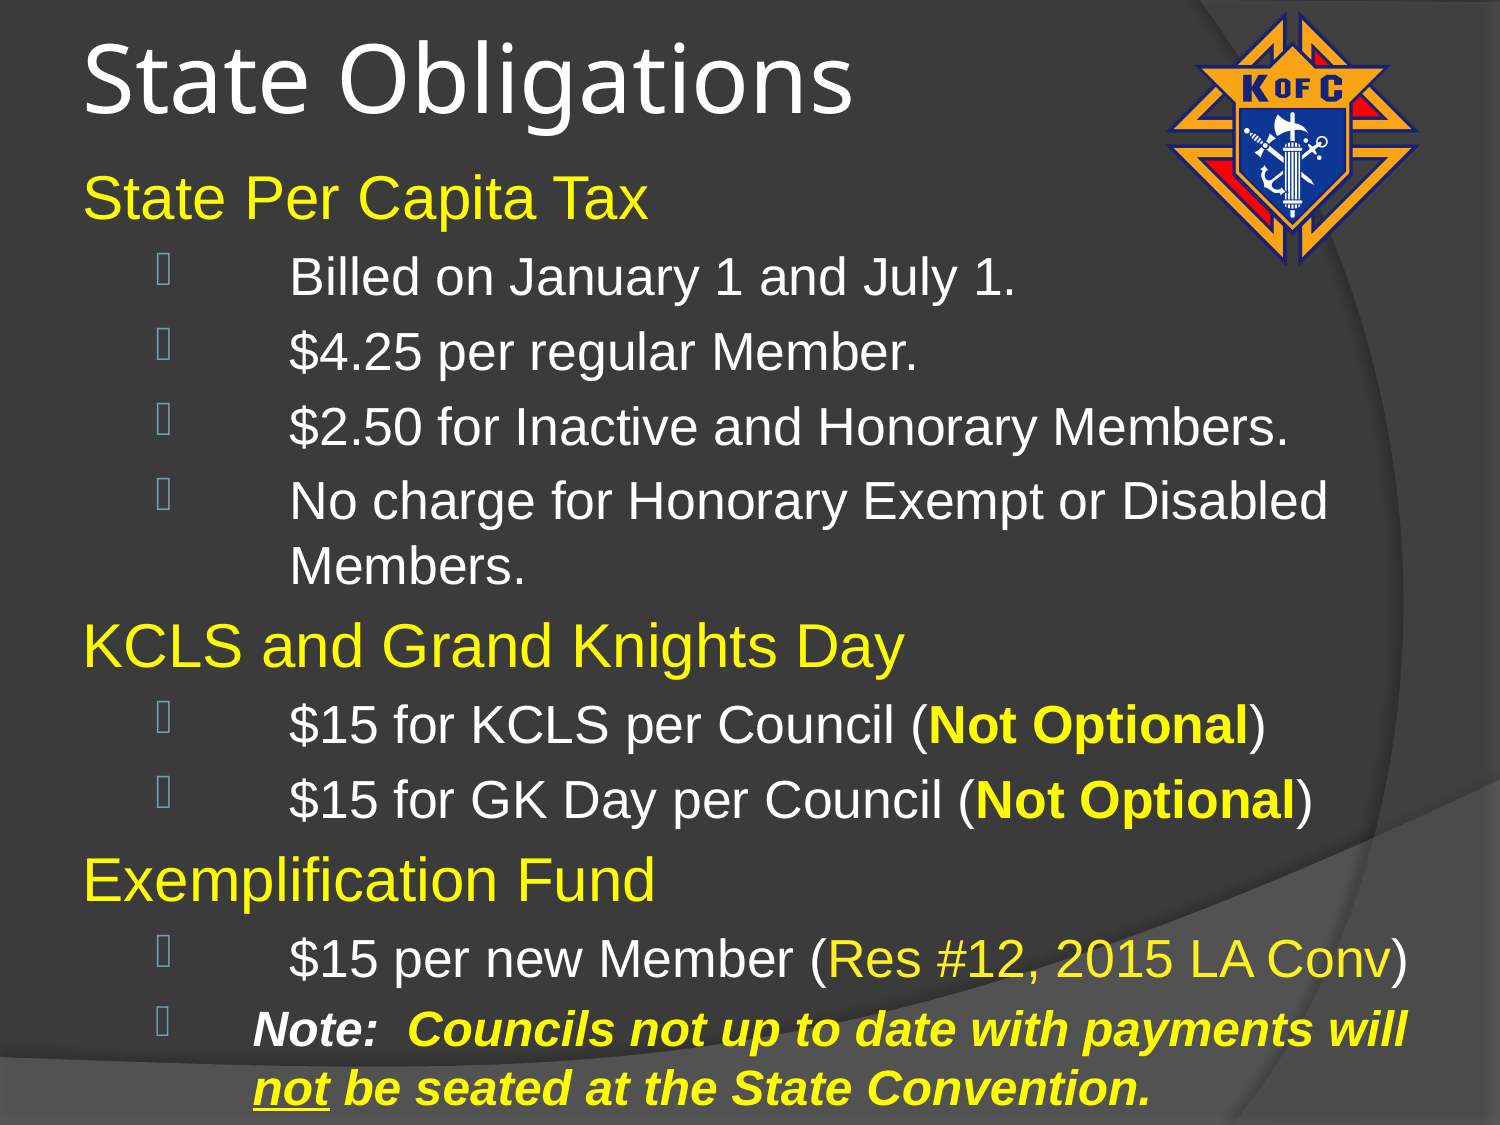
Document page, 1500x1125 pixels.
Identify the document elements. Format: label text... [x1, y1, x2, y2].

picture [1164, 11, 1420, 266]
title State Obligations [74, 0, 1301, 149]
list State Per Capita Tax Billed on January 1 and July 1. $4.25 per regular Member. $2.50 for Inactive and Honorary Members. No charge for Honorary Exempt or Disabled Members. KCLS and Grand Knights Day $15 for KCLS per Council (Not Optional) $15 for GK Day per Council (Not Optional) Exemplification Fund $15 per new Member (Res #12, 2015 LA Conv) Note: Councils not up to date with payments will not be seated at the State Convention. [74, 149, 1451, 1125]
